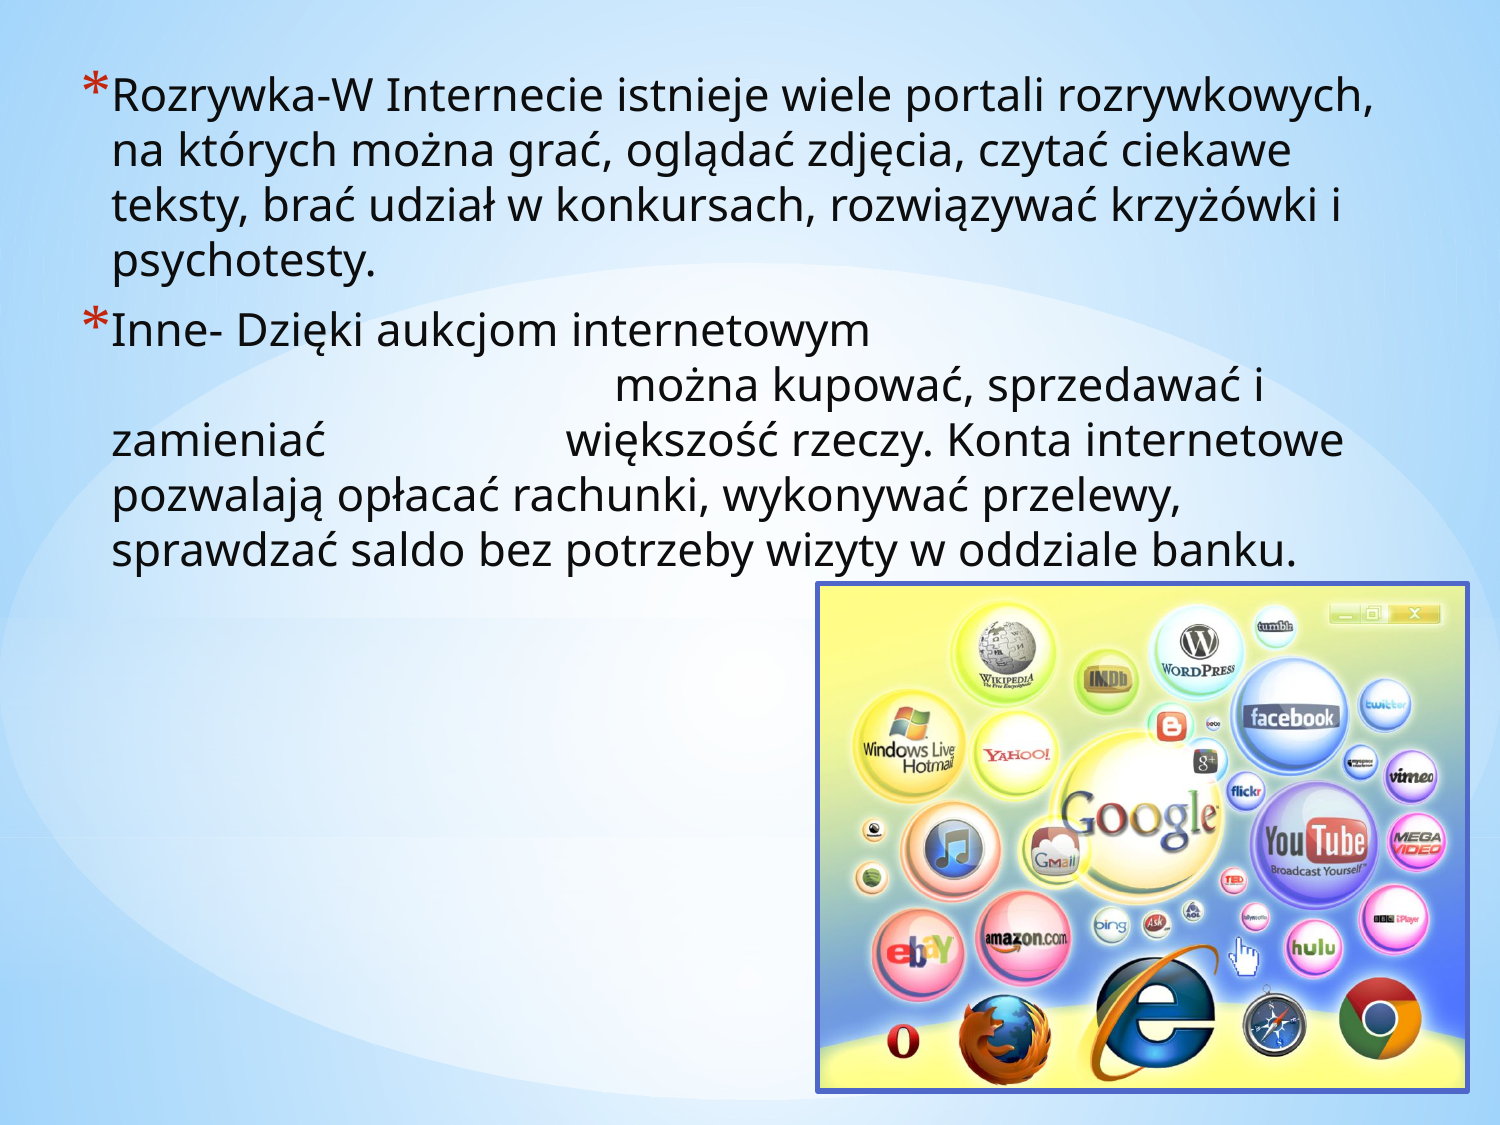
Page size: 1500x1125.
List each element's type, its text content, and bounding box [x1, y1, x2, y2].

list Rozrywka-W Internecie istnieje wiele portali rozrywkowych, na których można grać, oglądać zdjęcia, czytać ciekawe teksty, brać udział w konkursach, rozwiązywać krzyżówki i psychotesty. Inne- Dzięki aukcjom internetowym można kupować, sprzedawać i zamieniać większość rzeczy. Konta internetowe pozwalają opłacać rachunki, wykonywać przelewy, sprawdzać saldo bez potrzeby wizyty w oddziale banku. [58, 58, 1418, 830]
picture [820, 585, 1466, 1089]
